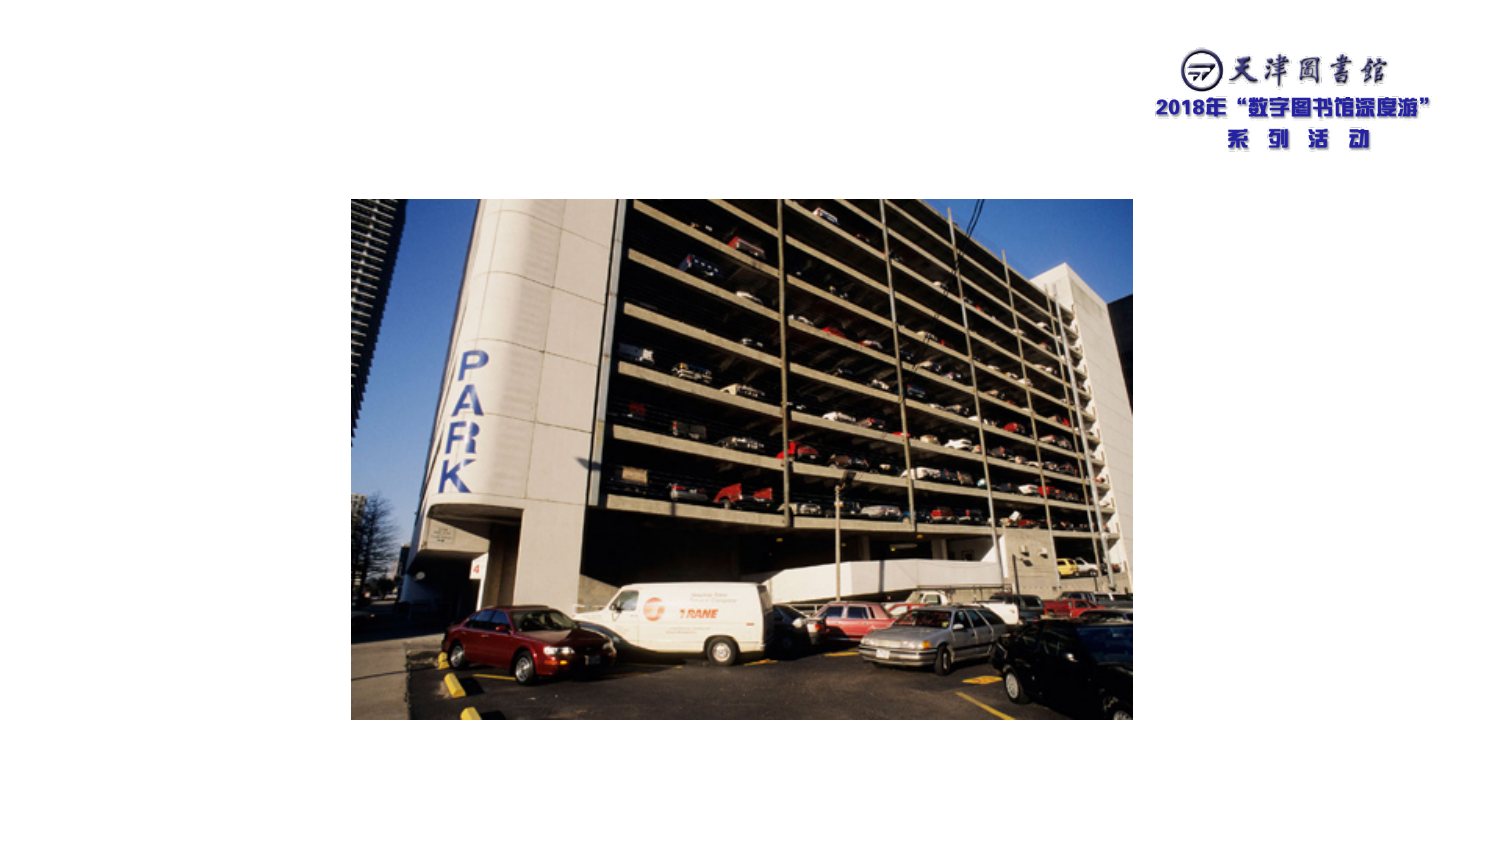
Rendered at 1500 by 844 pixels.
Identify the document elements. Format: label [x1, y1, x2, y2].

picture [1114, 28, 1475, 169]
picture [351, 198, 1134, 720]
